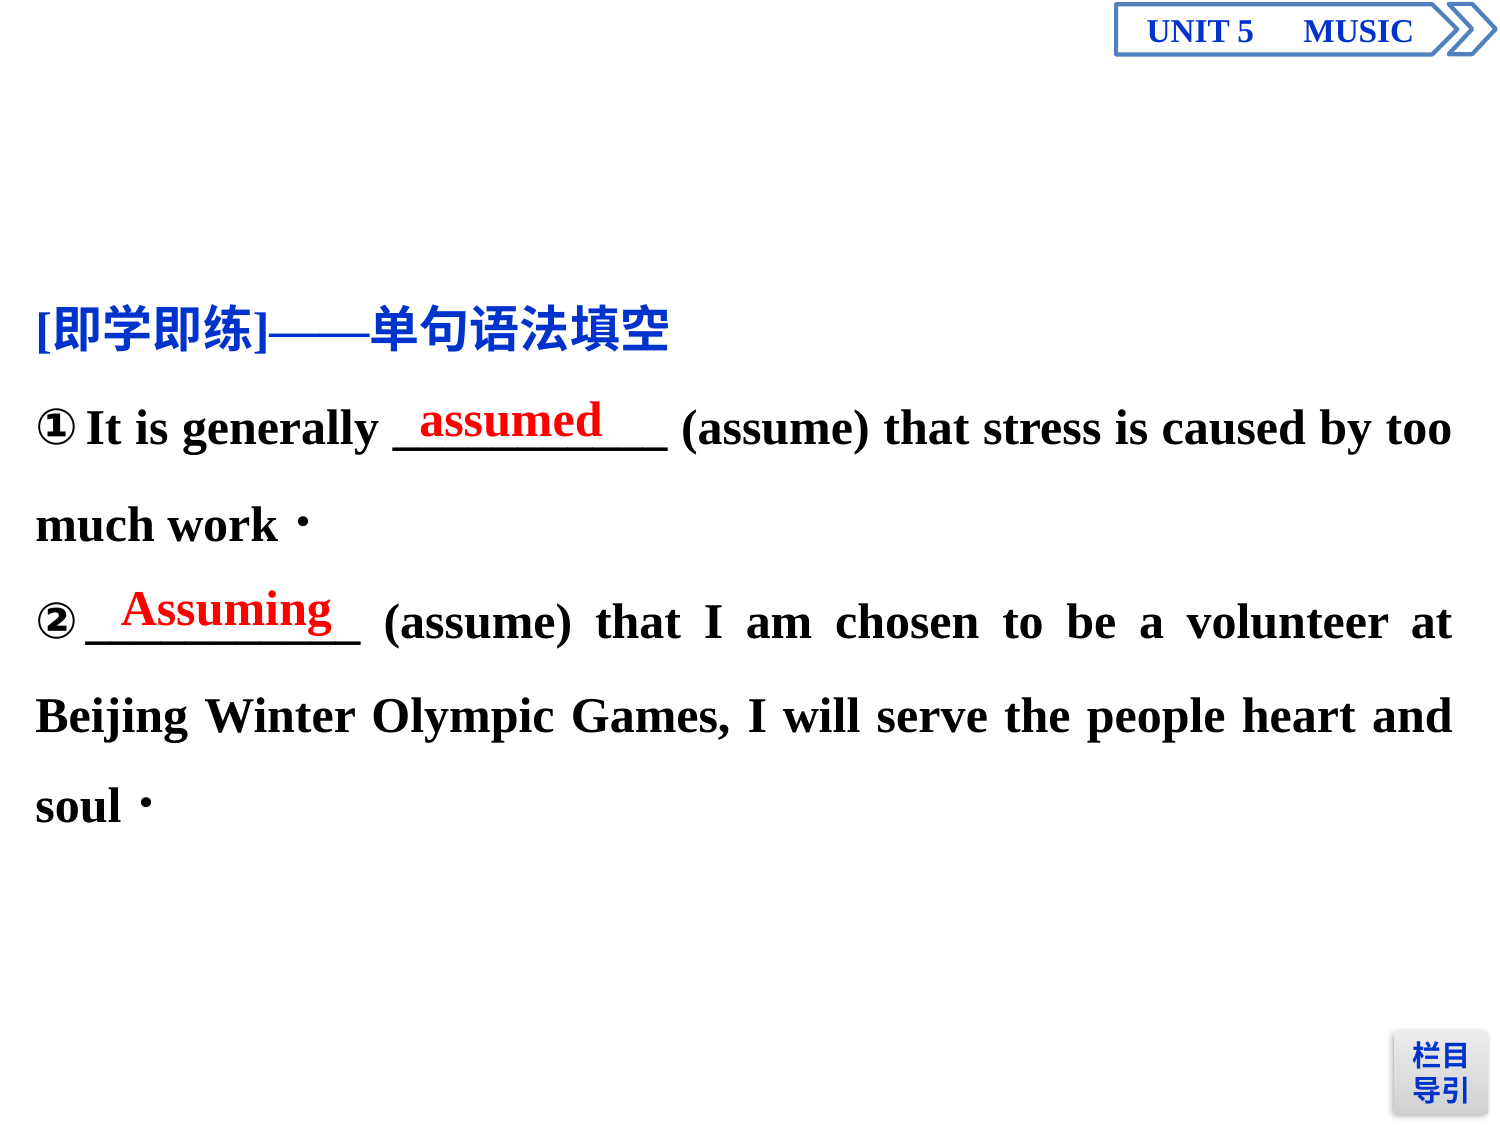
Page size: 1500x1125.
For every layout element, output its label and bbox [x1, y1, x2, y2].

text_box [120, 573, 987, 640]
text_box [418, 385, 1285, 451]
text_box [35, 296, 1466, 870]
